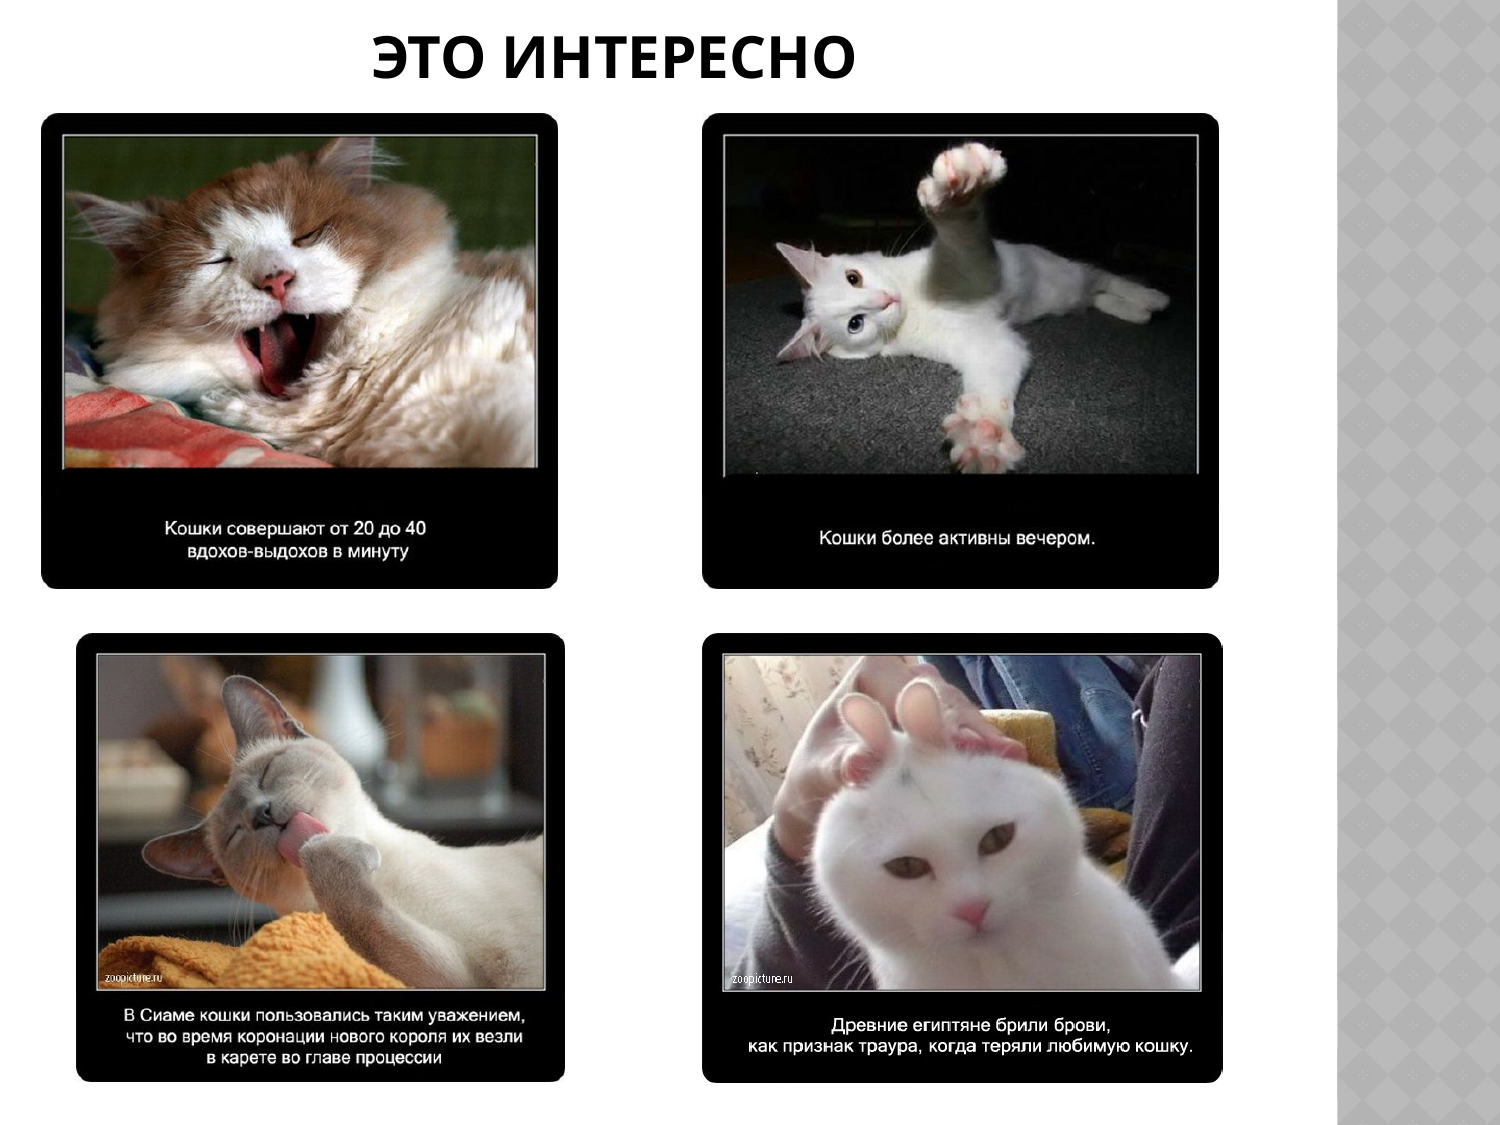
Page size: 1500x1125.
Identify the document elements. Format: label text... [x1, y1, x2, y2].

picture [702, 113, 1219, 589]
picture [702, 632, 1223, 1083]
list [40, 113, 558, 589]
title Это интересно [135, 0, 1093, 90]
picture [76, 632, 565, 1083]
